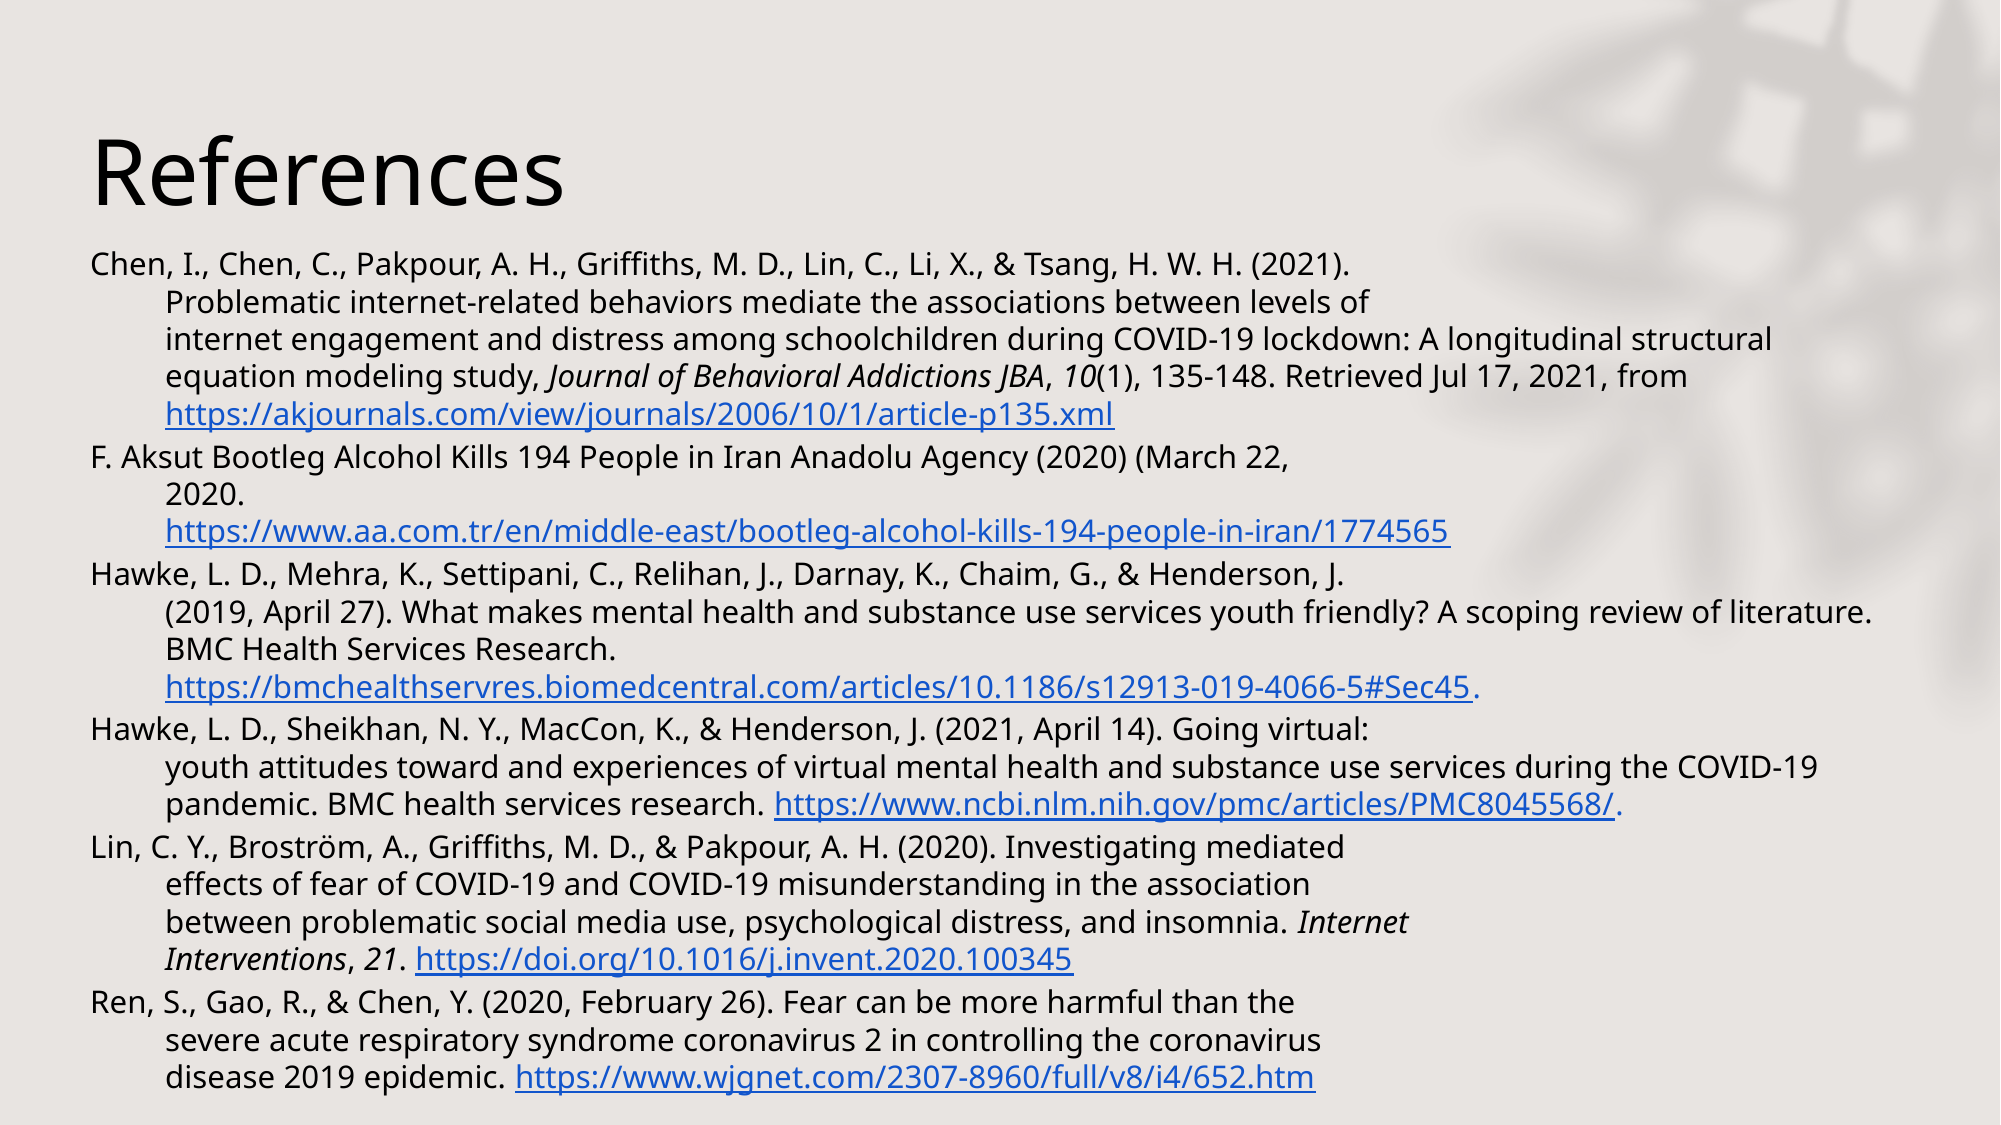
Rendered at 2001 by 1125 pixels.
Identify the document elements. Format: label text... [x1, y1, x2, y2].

list Chen, I., Chen, C., Pakpour, A. H., Griffiths, M. D., Lin, C., Li, X., & Tsang, H. W. H. (2021). Problematic internet-related behaviors mediate the associations between levels of internet engagement and distress among schoolchildren during COVID-19 lockdown: A longitudinal structural equation modeling study, Journal of Behavioral Addictions JBA, 10(1), 135-148. Retrieved Jul 17, 2021, from https://akjournals.com/view/journals/2006/10/1/article-p135.xml F. Aksut Bootleg Alcohol Kills 194 People in Iran Anadolu Agency (2020) (March 22, 2020. https://www.aa.com.tr/en/middle-east/bootleg-alcohol-kills-194-people-in-iran/1774565 Hawke, L. D., Mehra, K., Settipani, C., Relihan, J., Darnay, K., Chaim, G., & Henderson, J. (2019, April 27). What makes mental health and substance use services youth friendly? A scoping review of literature. BMC Health Services Research. https://bmchealthservres.biomedcentral.com/articles/10.1186/s12913-019-4066-5#Sec45. Hawke, L. D., Sheikhan, N. Y., MacCon, K., & Henderson, J. (2021, April 14). Going virtual: youth attitudes toward and experiences of virtual mental health and substance use services during the COVID-19 pandemic. BMC health services research. https://www.ncbi.nlm.nih.gov/pmc/articles/PMC8045568/. Lin, C. Y., Broström, A., Griffiths, M. D., & Pakpour, A. H. (2020). Investigating mediated effects of fear of COVID-19 and COVID-19 misunderstanding in the association between problematic social media use, psychological distress, and insomnia. Internet Interventions, 21. https://doi.org/10.1016/j.invent.2020.100345 Ren, S., Gao, R., & Chen, Y. (2020, February 26). Fear can be more harmful than the severe acute respiratory syndrome coronavirus 2 in controlling the coronavirus disease 2019 epidemic. https://www.wjgnet.com/2307-8960/full/v8/i4/652.htm [75, 236, 1925, 1060]
title References [75, 60, 1863, 236]
